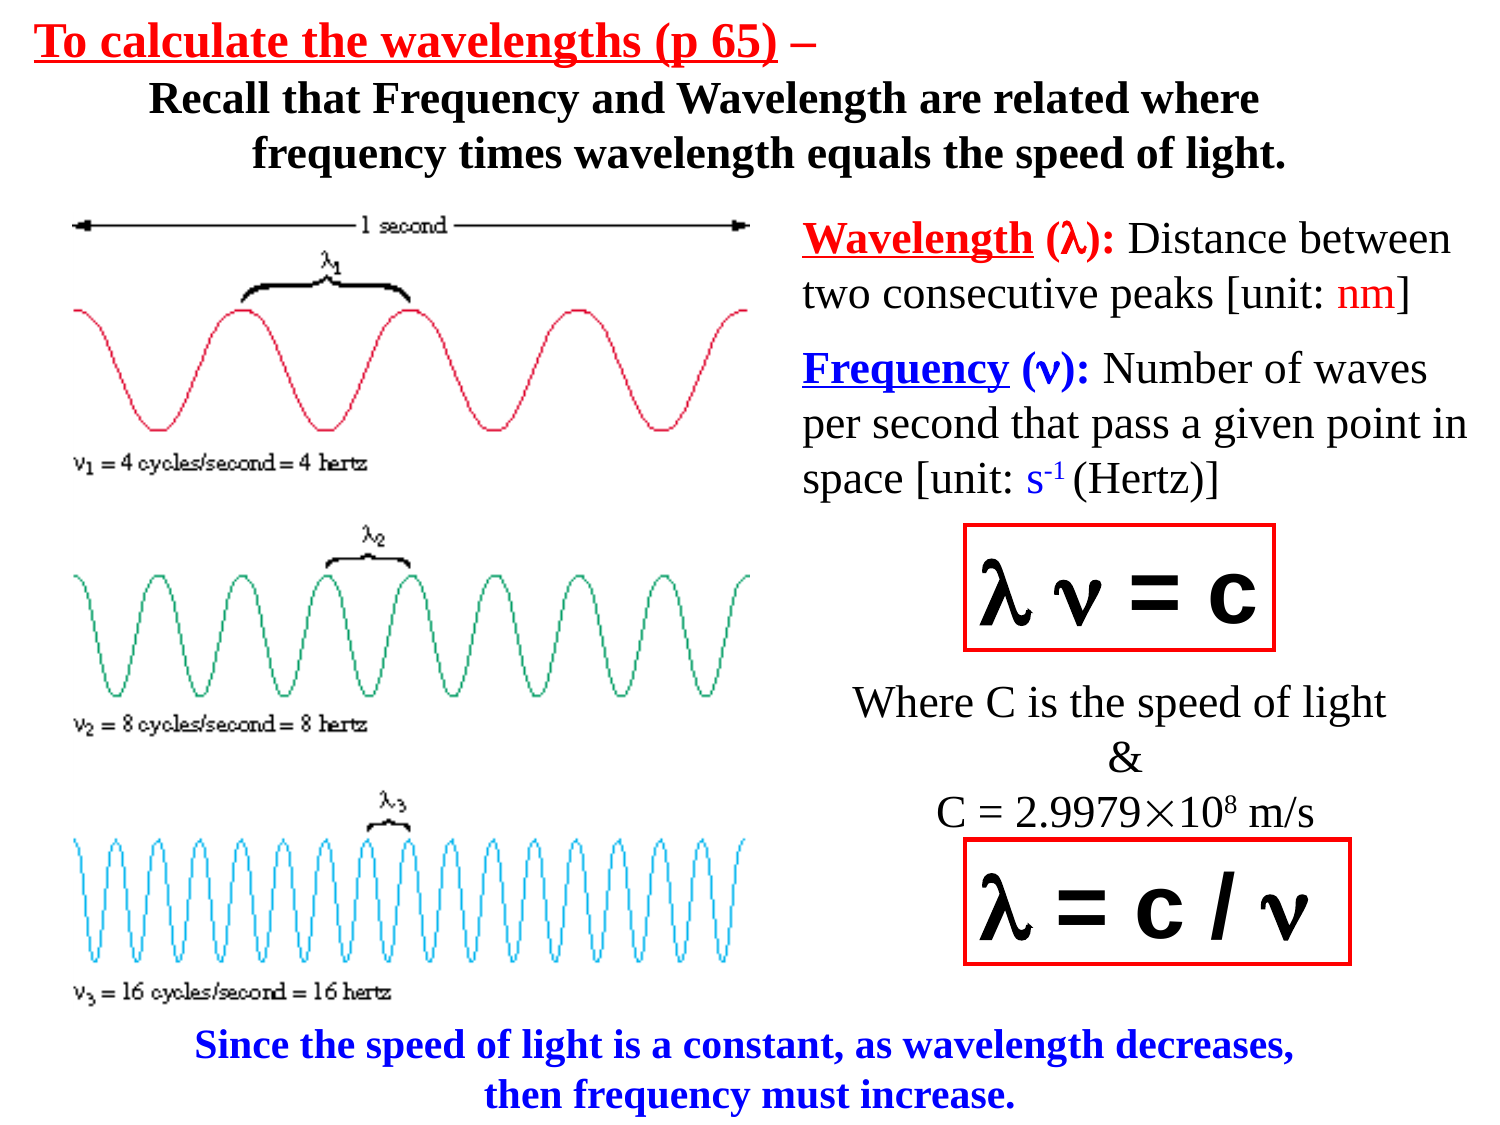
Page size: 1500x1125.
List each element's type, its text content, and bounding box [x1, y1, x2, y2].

picture [71, 212, 751, 1011]
text_box  = c /  [964, 839, 1351, 965]
text_box   = c [964, 524, 1274, 650]
text_box Since the speed of light is a constant, as wavelength decreases, then frequency must increase. [179, 1009, 1321, 1125]
text_box Wavelength (): Distance between two consecutive peaks [unit: nm] Frequency (): Number of waves per second that pass a given point in space [unit: s-1 (Hertz)] [787, 200, 1500, 510]
text_box To calculate the wavelengths (p 65) – Recall that Frequency and Wavelength are related where frequency times wavelength equals the speed of light. [18, 0, 1482, 185]
text_box Where C is the speed of light & C = 2.9979108 m/s [837, 664, 1414, 845]
